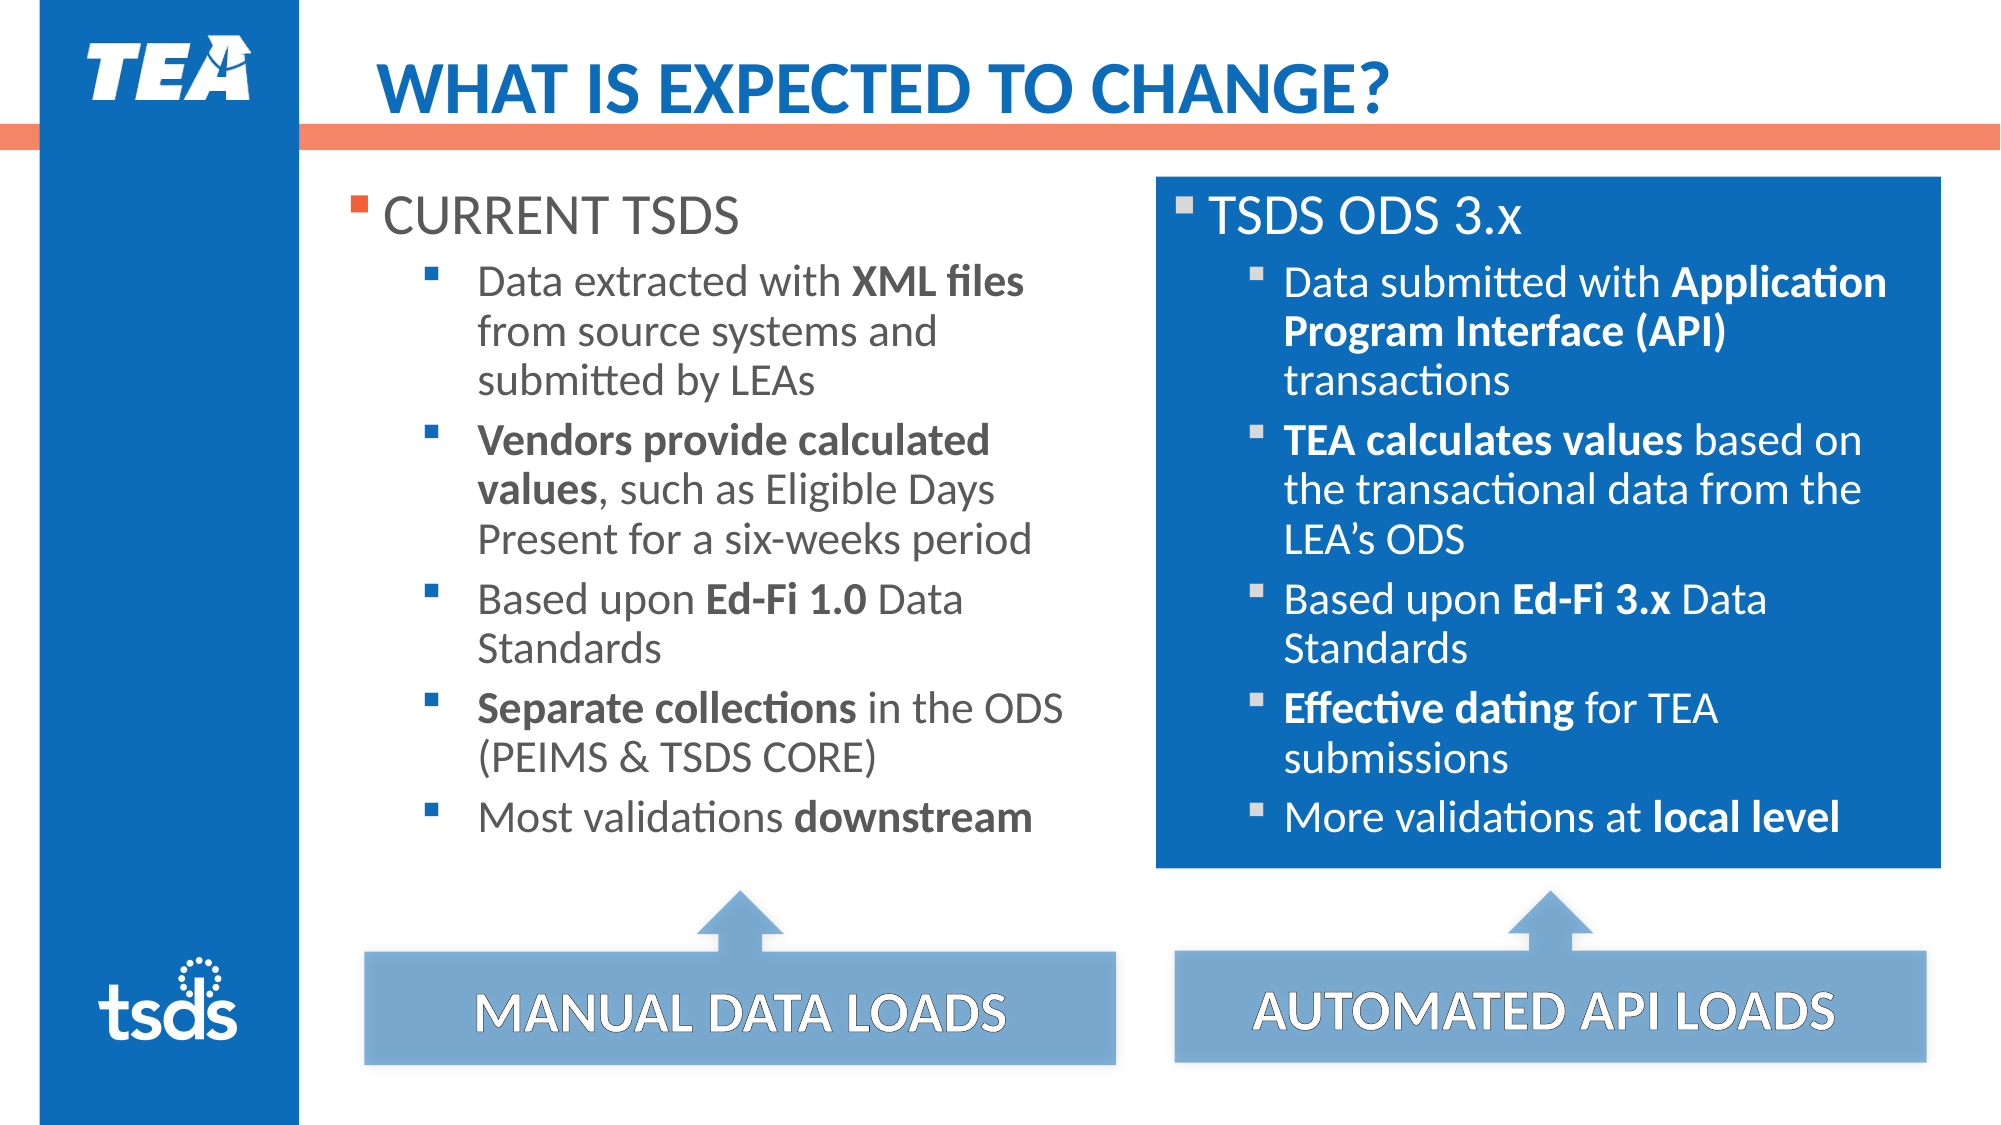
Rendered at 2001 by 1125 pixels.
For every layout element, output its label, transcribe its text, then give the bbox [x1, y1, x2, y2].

text_box AUTOMATED API LOADS [1174, 890, 1927, 1063]
text_box MANUAL DATA LOADS [364, 890, 1117, 1066]
title WHAT IS EXPECTED TO CHANGE? [361, 27, 1941, 151]
text_box CURRENT TSDS Data extracted with XML files from source systems and submitted by LEAs Vendors provide calculated values, such as Eligible Days Present for a six-weeks period Based upon Ed-Fi 1.0 Data Standards Separate collections in the ODS (PEIMS & TSDS CORE) Most validations downstream [331, 176, 1117, 891]
picture [98, 957, 241, 1045]
text_box TSDS ODS 3.x Data submitted with Application Program Interface (API) transactions TEA calculates values based on the transactional data from the LEA’s ODS Based upon Ed-Fi 3.x Data Standards Effective dating for TEA submissions More validations at local level [1156, 176, 1941, 869]
picture [86, 34, 251, 100]
